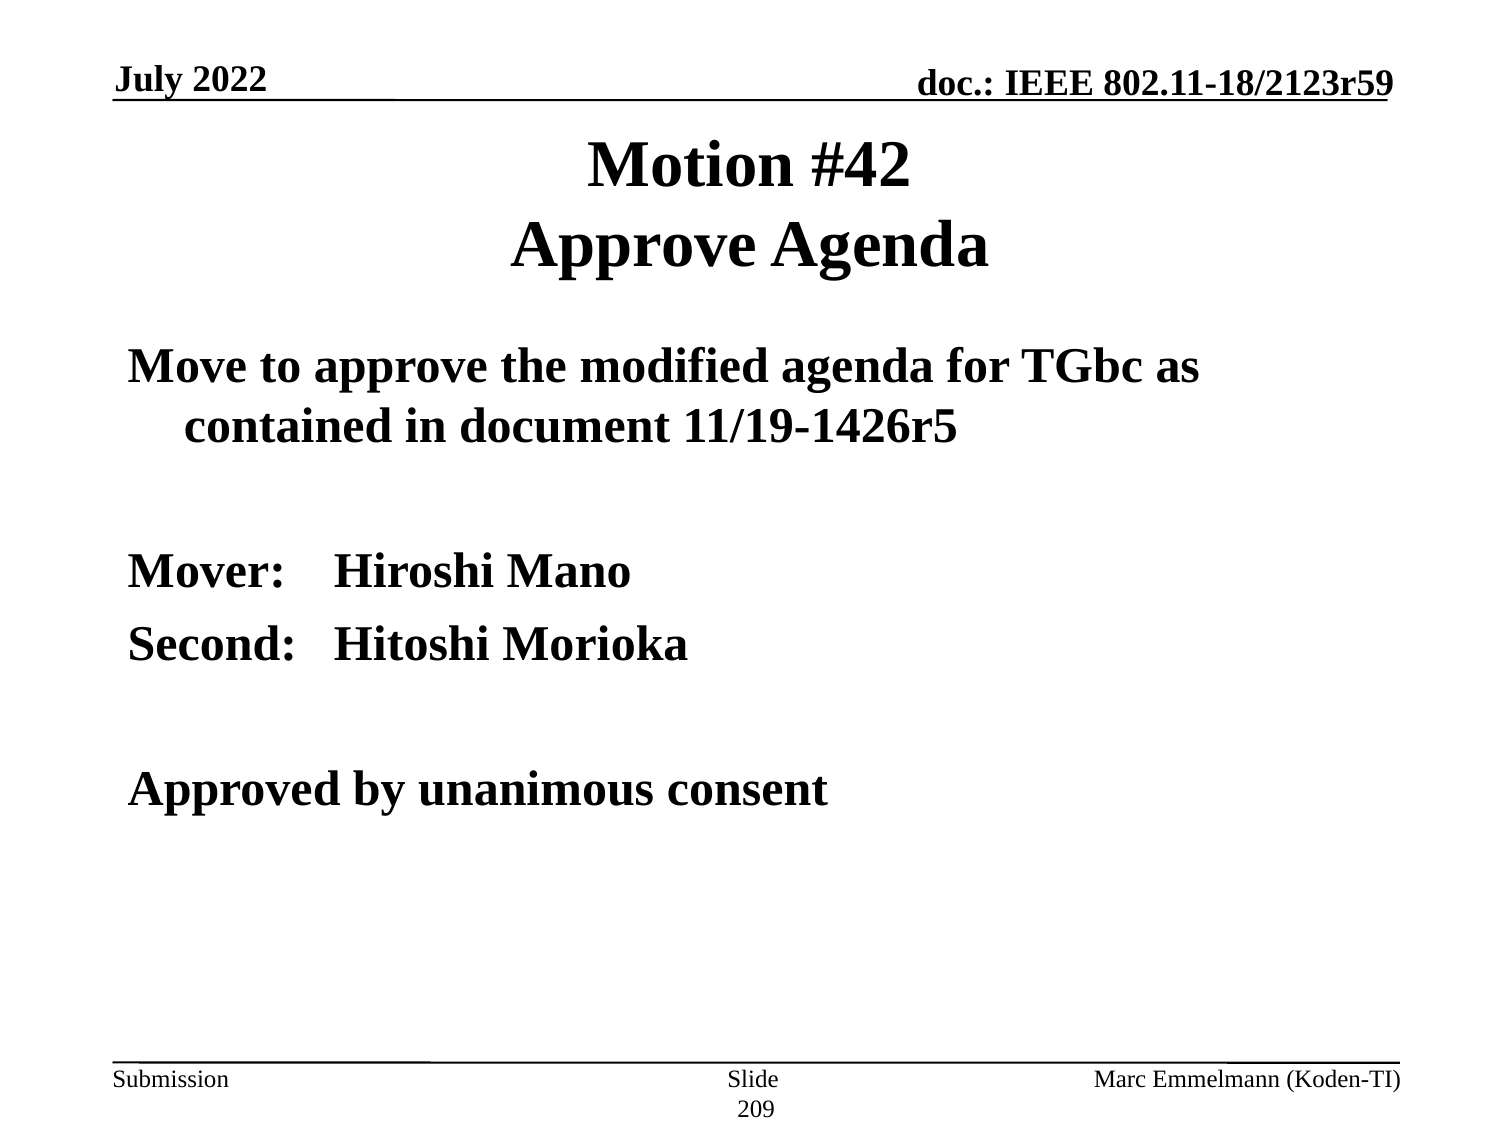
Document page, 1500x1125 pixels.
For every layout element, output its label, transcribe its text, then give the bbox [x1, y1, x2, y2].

title Motion #42 Approve Agenda [112, 112, 1388, 288]
footer Marc Emmelmann (Koden-TI) [878, 1061, 1402, 1093]
slide_number Slide 209 [712, 1061, 800, 1123]
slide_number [114, 54, 423, 100]
list Move to approve the modified agenda for TGbc as contained in document 11/19-1426r5 Mover: Hiroshi Mano Second: Hitoshi Morioka Approved by unanimous consent [112, 324, 1388, 1000]
